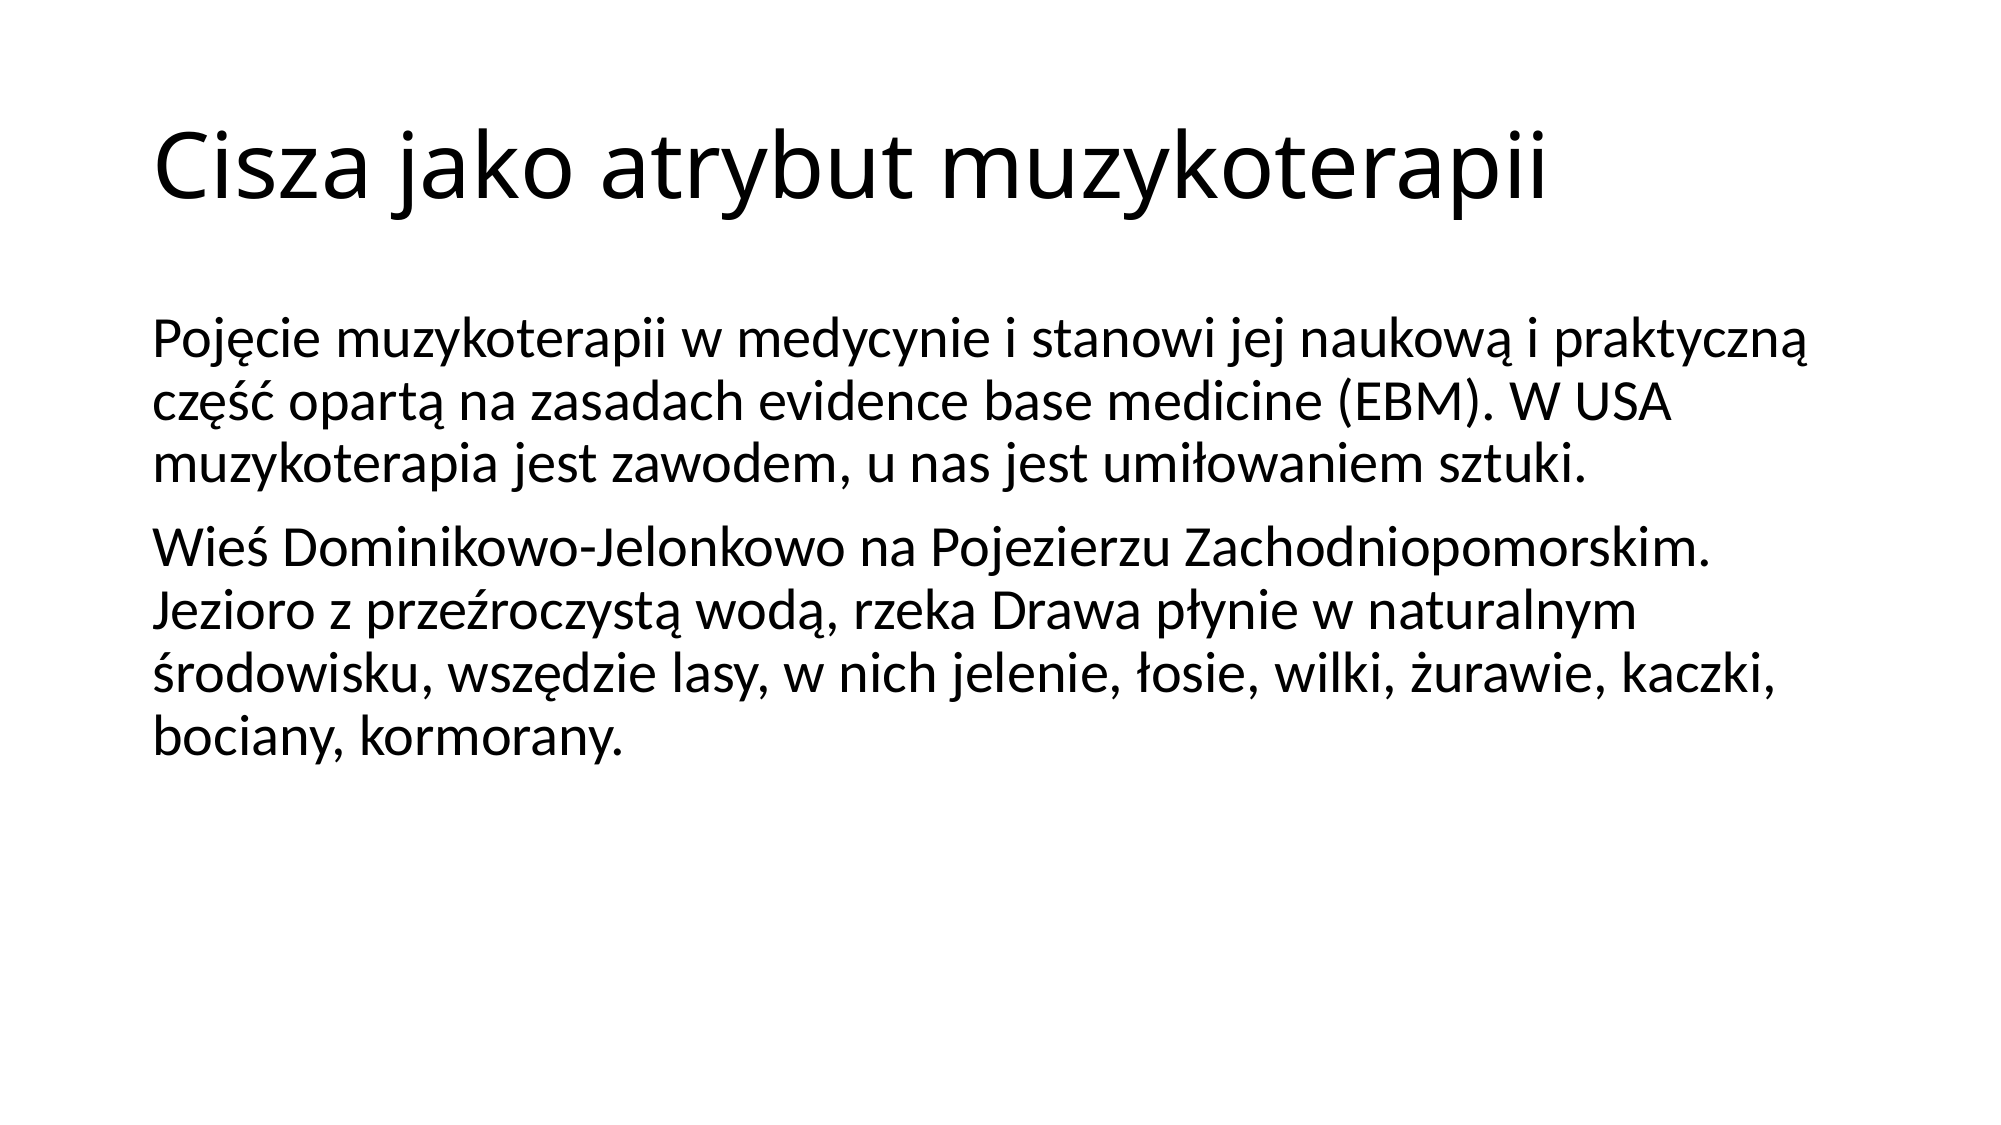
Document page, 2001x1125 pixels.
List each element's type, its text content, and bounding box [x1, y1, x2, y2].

title Cisza jako atrybut muzykoterapii [137, 59, 1863, 278]
list Pojęcie muzykoterapii w medycynie i stanowi jej naukową i praktyczną część opartą na zasadach evidence base medicine (EBM). W USA muzykoterapia jest zawodem, u nas jest umiłowaniem sztuki. Wieś Dominikowo-Jelonkowo na Pojezierzu Zachodniopomorskim. Jezioro z przeźroczystą wodą, rzeka Drawa płynie w naturalnym środowisku, wszędzie lasy, w nich jelenie, łosie, wilki, żurawie, kaczki, bociany, kormorany. [137, 299, 1863, 1014]
